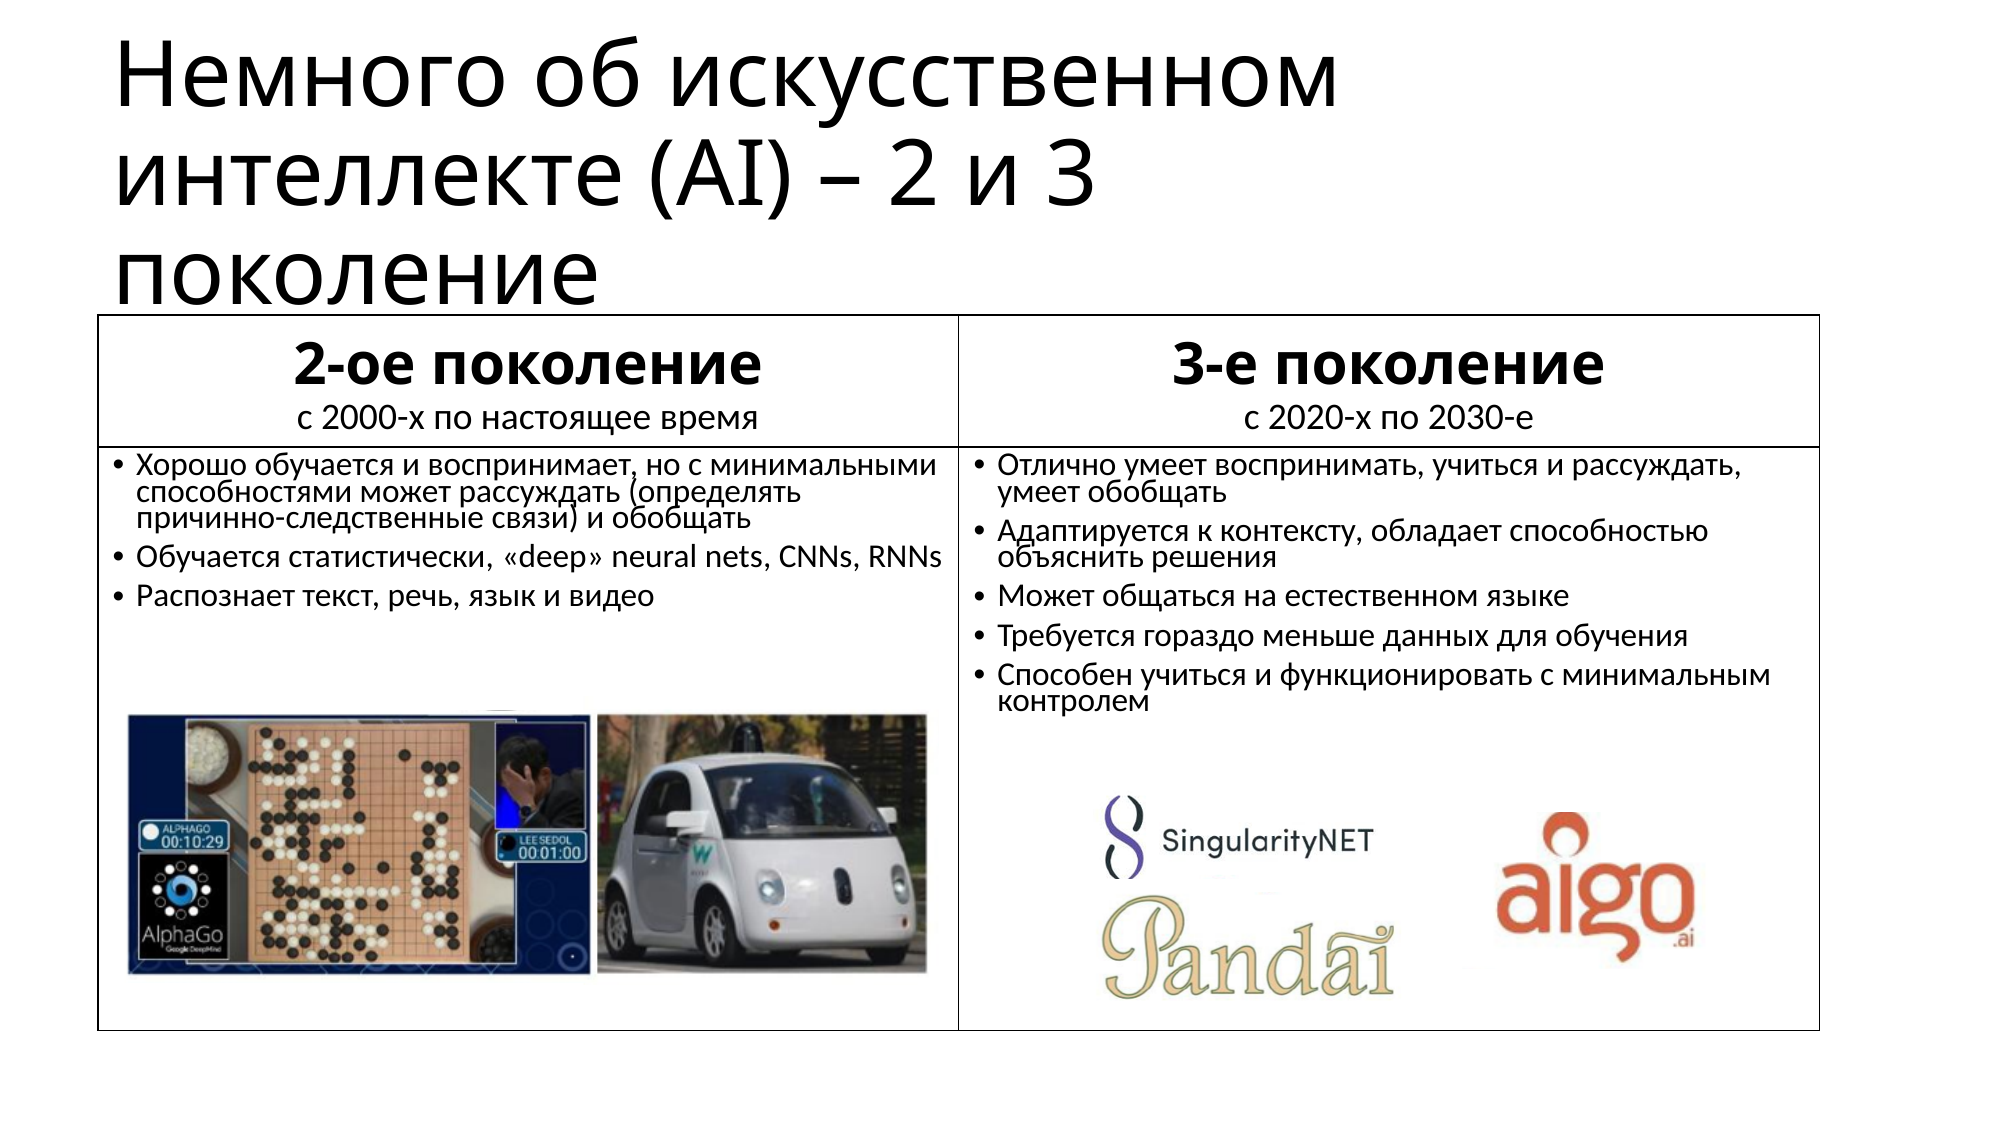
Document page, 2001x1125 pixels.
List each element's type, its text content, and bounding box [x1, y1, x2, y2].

table_cell Хорошо обучается и воспринимает, но с минимальными способностями может рассуждать (определять причинно-следственные связи) и обобщать Обучается статистически, «deep» neural nets, CNNs, RNNs Распознает текст, речь, язык и видео [99, 448, 958, 1030]
picture [124, 696, 939, 985]
picture [1462, 812, 1729, 969]
table_header 2-ое поколение с 2000-х по настоящее время [99, 316, 958, 446]
table_cell Отлично умеет воспринимать, учиться и рассуждать, умеет обобщать Адаптируется к контексту, обладает способностью объяснить решения Может общаться на естественном языке Требуется гораздо меньше данных для обучения Способен учиться и функционировать с минимальным контролем [959, 448, 1819, 1030]
picture [1070, 790, 1401, 879]
picture [1086, 892, 1417, 1005]
table_header 3-е поколение с 2020-х по 2030-е [959, 316, 1819, 446]
text_box Немного об искусственном интеллекте (AI) – 2 и 3 поколение [97, 20, 1578, 243]
